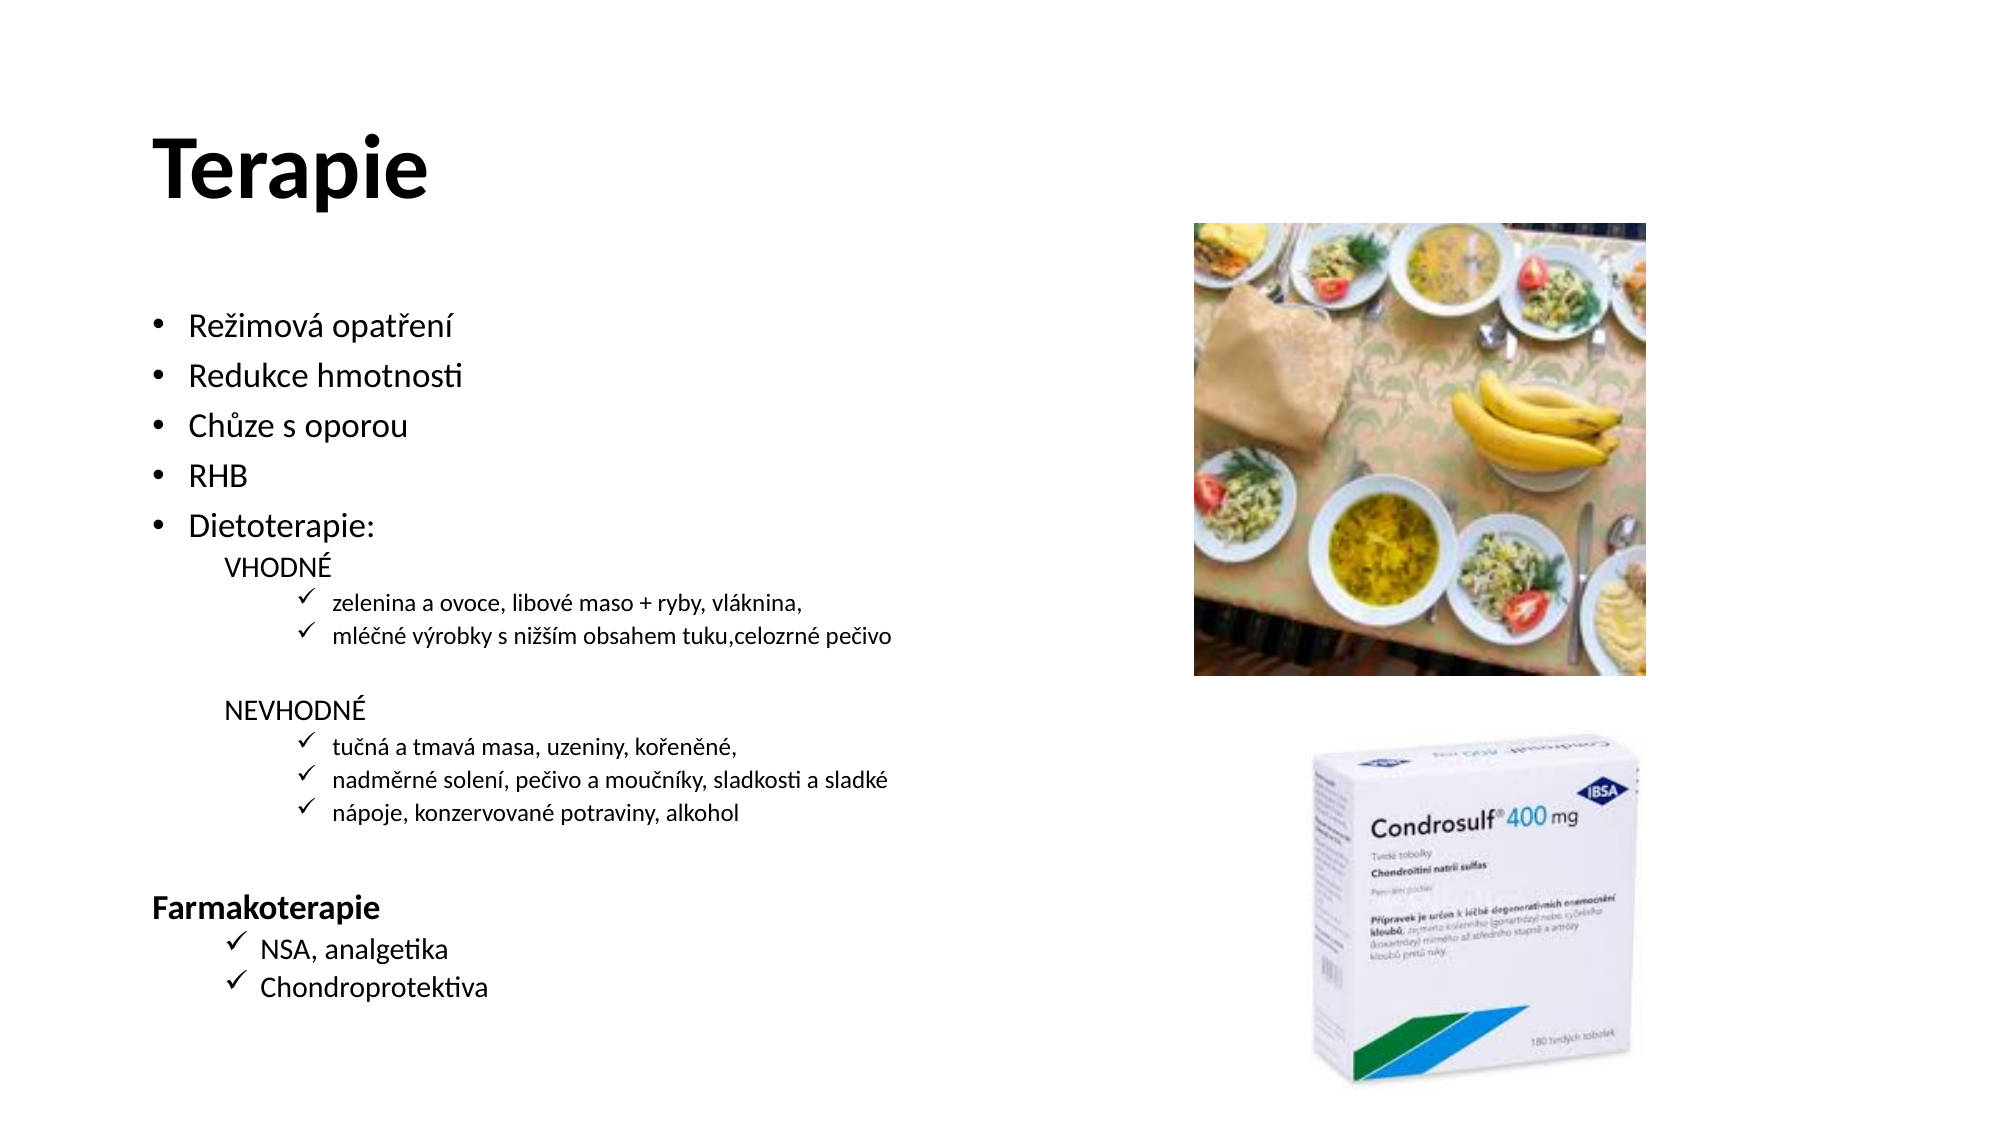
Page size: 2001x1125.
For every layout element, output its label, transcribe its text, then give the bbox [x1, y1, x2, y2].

title Terapie [137, 59, 1863, 278]
picture [1305, 728, 1646, 1090]
list Režimová opatření Redukce hmotnosti Chůze s oporou RHB Dietoterapie: VHODNÉ zelenina a ovoce, libové maso + ryby, vláknina, mléčné výrobky s nižším obsahem tuku,celozrné pečivo NEVHODNÉ tučná a tmavá masa, uzeniny, kořeněné, nadměrné solení, pečivo a moučníky, sladkosti a sladké nápoje, konzervované potraviny, alkohol Farmakoterapie NSA, analgetika Chondroprotektiva [137, 299, 1863, 1014]
picture [1194, 223, 1646, 676]
